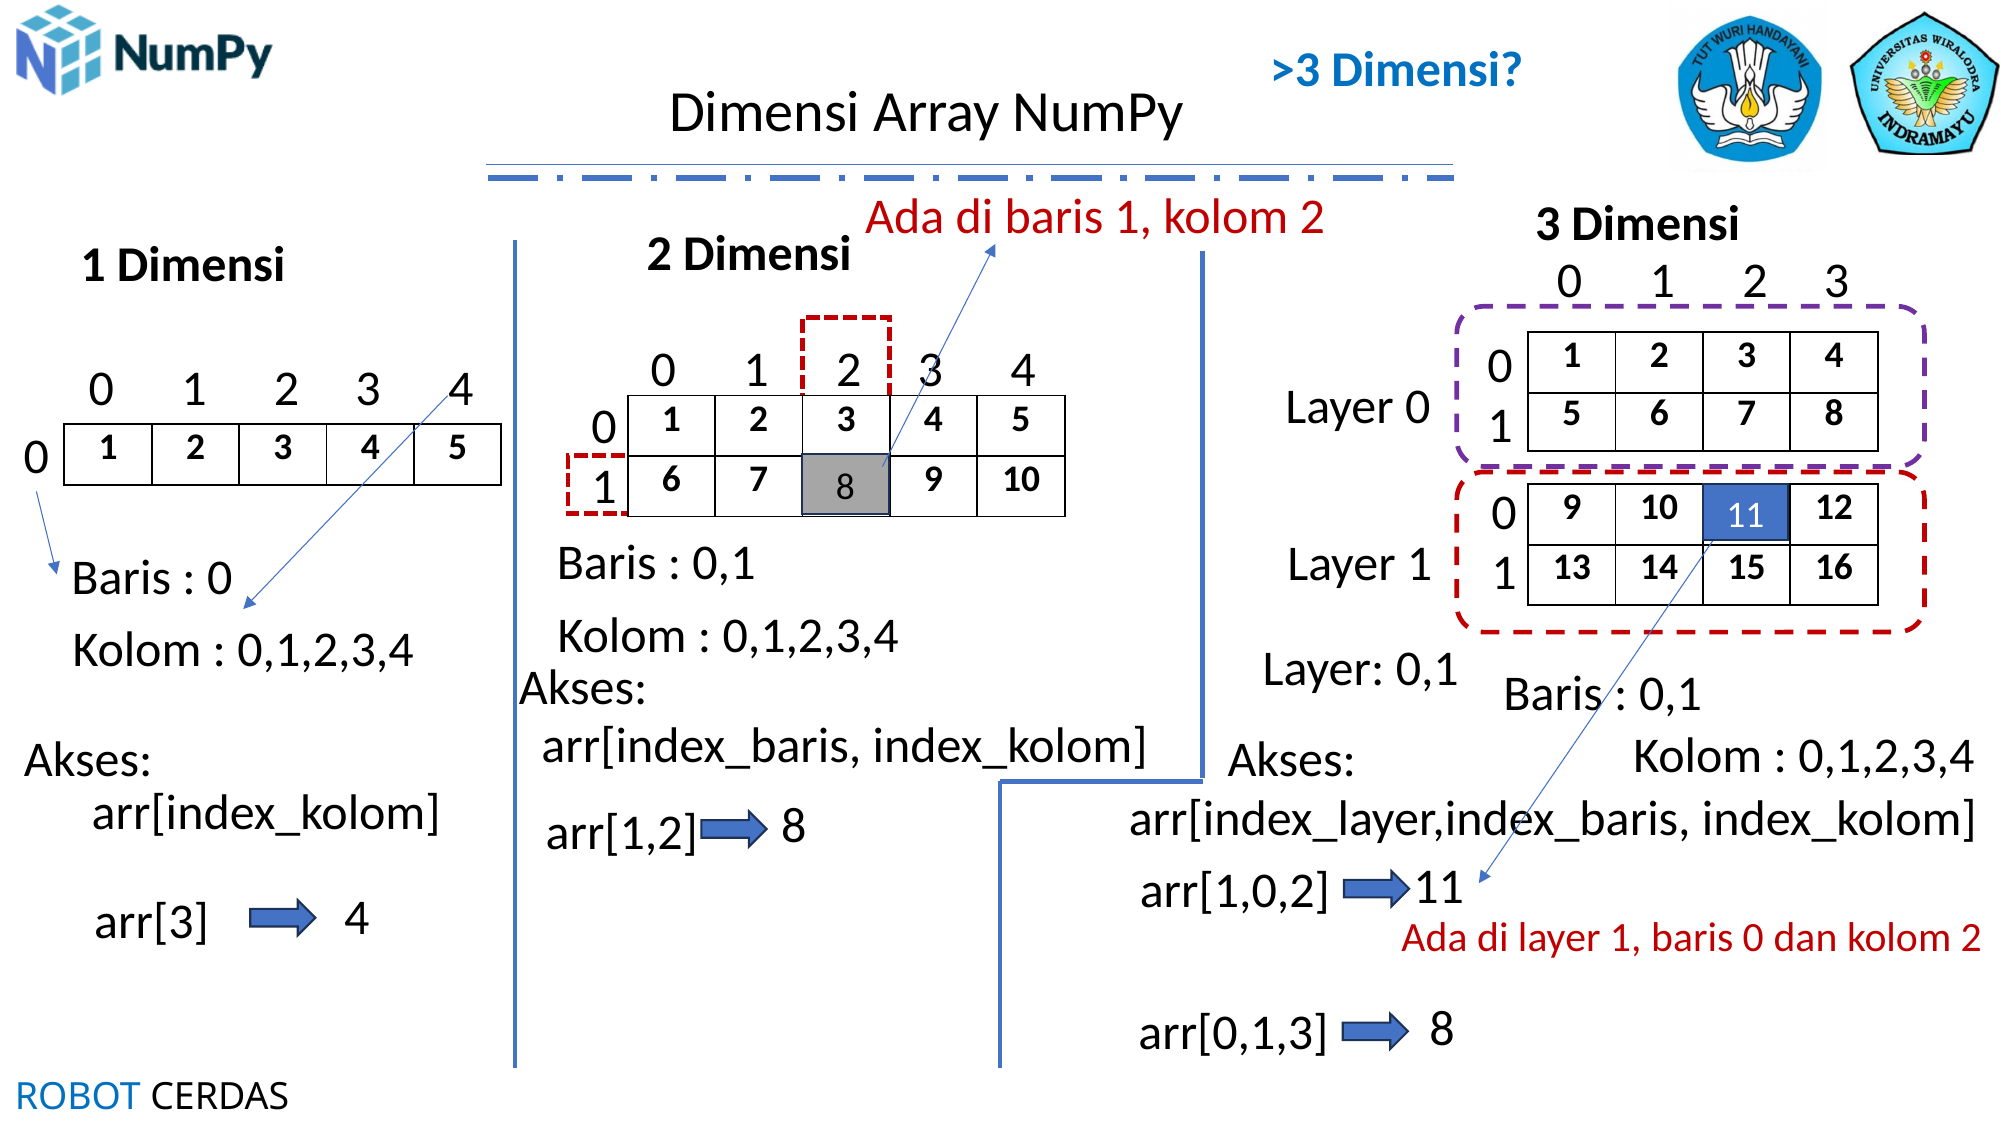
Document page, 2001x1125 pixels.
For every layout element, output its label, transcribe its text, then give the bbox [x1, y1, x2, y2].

table_header 16 [1791, 546, 1877, 604]
text_box [249, 897, 317, 938]
text_box Layer 0 [1270, 366, 1446, 442]
text_box >3 Dimensi? [1255, 29, 1539, 104]
text_box [801, 316, 882, 329]
table_header 10 [1616, 485, 1702, 533]
picture [1844, 11, 2000, 155]
text_box arr[3] [79, 881, 236, 956]
text_box 0 [8, 416, 64, 492]
text_box arr[index_layer,index_baris, index_kolom] [1718, 777, 1993, 853]
text_box 3 Dimensi [1520, 183, 1756, 258]
text_box [1455, 305, 1926, 468]
text_box 0 1 2 3 [1542, 239, 1876, 315]
table_header 3 [1704, 333, 1789, 392]
text_box Layer 1 [1272, 523, 1448, 599]
table_header 2 [153, 425, 238, 484]
table_header 5 [448, 425, 500, 484]
table_header 2 [716, 404, 802, 455]
table_header 7 [1704, 394, 1789, 450]
text_box ROBOT CERDAS [0, 1064, 487, 1125]
text_box Akses: [9, 718, 168, 794]
text_box Baris : 0,1 [542, 522, 771, 594]
table_header 15 [1718, 546, 1789, 604]
text_box Kolom : 0,1,2,3,4 [1718, 715, 1990, 777]
table_header 8 [1791, 394, 1877, 450]
text_box arr[0,1,3] [1123, 992, 1355, 1068]
text_box Akses: [1212, 718, 1372, 794]
text_box arr[index_baris, index_kolom] [526, 705, 1163, 781]
text_box [1528, 470, 1926, 634]
text_box Dimensi Array NumPy [654, 65, 1199, 151]
text_box [1342, 868, 1398, 902]
table_header 12 [1791, 485, 1877, 544]
text_box Ada di baris 1, kolom 2 [850, 178, 1377, 251]
text_box 0 1 [1472, 325, 1528, 460]
text_box [1341, 1011, 1410, 1052]
table_header 6 [1616, 394, 1702, 450]
text_box 0 1 [1476, 471, 1532, 607]
text_box 8 [1414, 988, 1470, 1064]
text_box 11 [1702, 483, 1789, 541]
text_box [36, 492, 56, 575]
text_box [700, 808, 769, 850]
text_box Layer: 0,1 [1247, 628, 1474, 704]
table_header 7 [716, 457, 802, 516]
table_header 9 [1532, 485, 1615, 533]
table_header 10 [978, 457, 1064, 516]
picture [1667, 1, 1829, 172]
text_box 11 [1398, 845, 1479, 902]
table_header 4 [1791, 333, 1877, 392]
text_box arr[index_kolom] [76, 772, 456, 847]
text_box arr[index_layer,index_baris, index_kolom] [1114, 777, 1479, 853]
text_box Akses: [504, 646, 513, 722]
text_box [243, 395, 448, 610]
text_box Baris : 0 [56, 536, 243, 612]
table_header 1 [632, 396, 714, 455]
table_header 1 [65, 425, 151, 484]
text_box [1455, 472, 1479, 632]
table_header 5 [996, 396, 1064, 455]
text_box arr[1,2] [530, 792, 725, 868]
table_header 1 [1529, 333, 1615, 392]
text_box Akses: [517, 646, 663, 722]
text_box 0 1 2 3 4 [635, 329, 882, 404]
text_box Kolom : 0,1,2,3,4 [57, 609, 429, 684]
text_box Kolom : 0,1,2,3,4 [542, 594, 914, 670]
picture [0, 0, 283, 98]
text_box 1 Dimensi [65, 224, 301, 299]
text_box 0 1 [576, 385, 632, 521]
text_box [567, 455, 576, 514]
table_header 5 [1529, 394, 1615, 450]
text_box 4 [329, 877, 385, 953]
text_box 0 1 2 3 4 [73, 348, 489, 424]
text_box 8 [801, 453, 890, 515]
table_header 6 [632, 457, 714, 516]
text_box Ada di layer 1, baris 0 dan kolom 2 [1386, 902, 1998, 967]
table_header 3 [803, 404, 882, 453]
table_header 9 [891, 467, 976, 516]
text_box 0 1 2 3 4 [996, 329, 1051, 404]
text_box 2 Dimensi [631, 213, 867, 288]
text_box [1479, 533, 1718, 884]
text_box arr[1,0,2] [1124, 849, 1357, 925]
text_box 8 [766, 785, 822, 860]
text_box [882, 243, 996, 467]
table_header 2 [1616, 333, 1702, 392]
